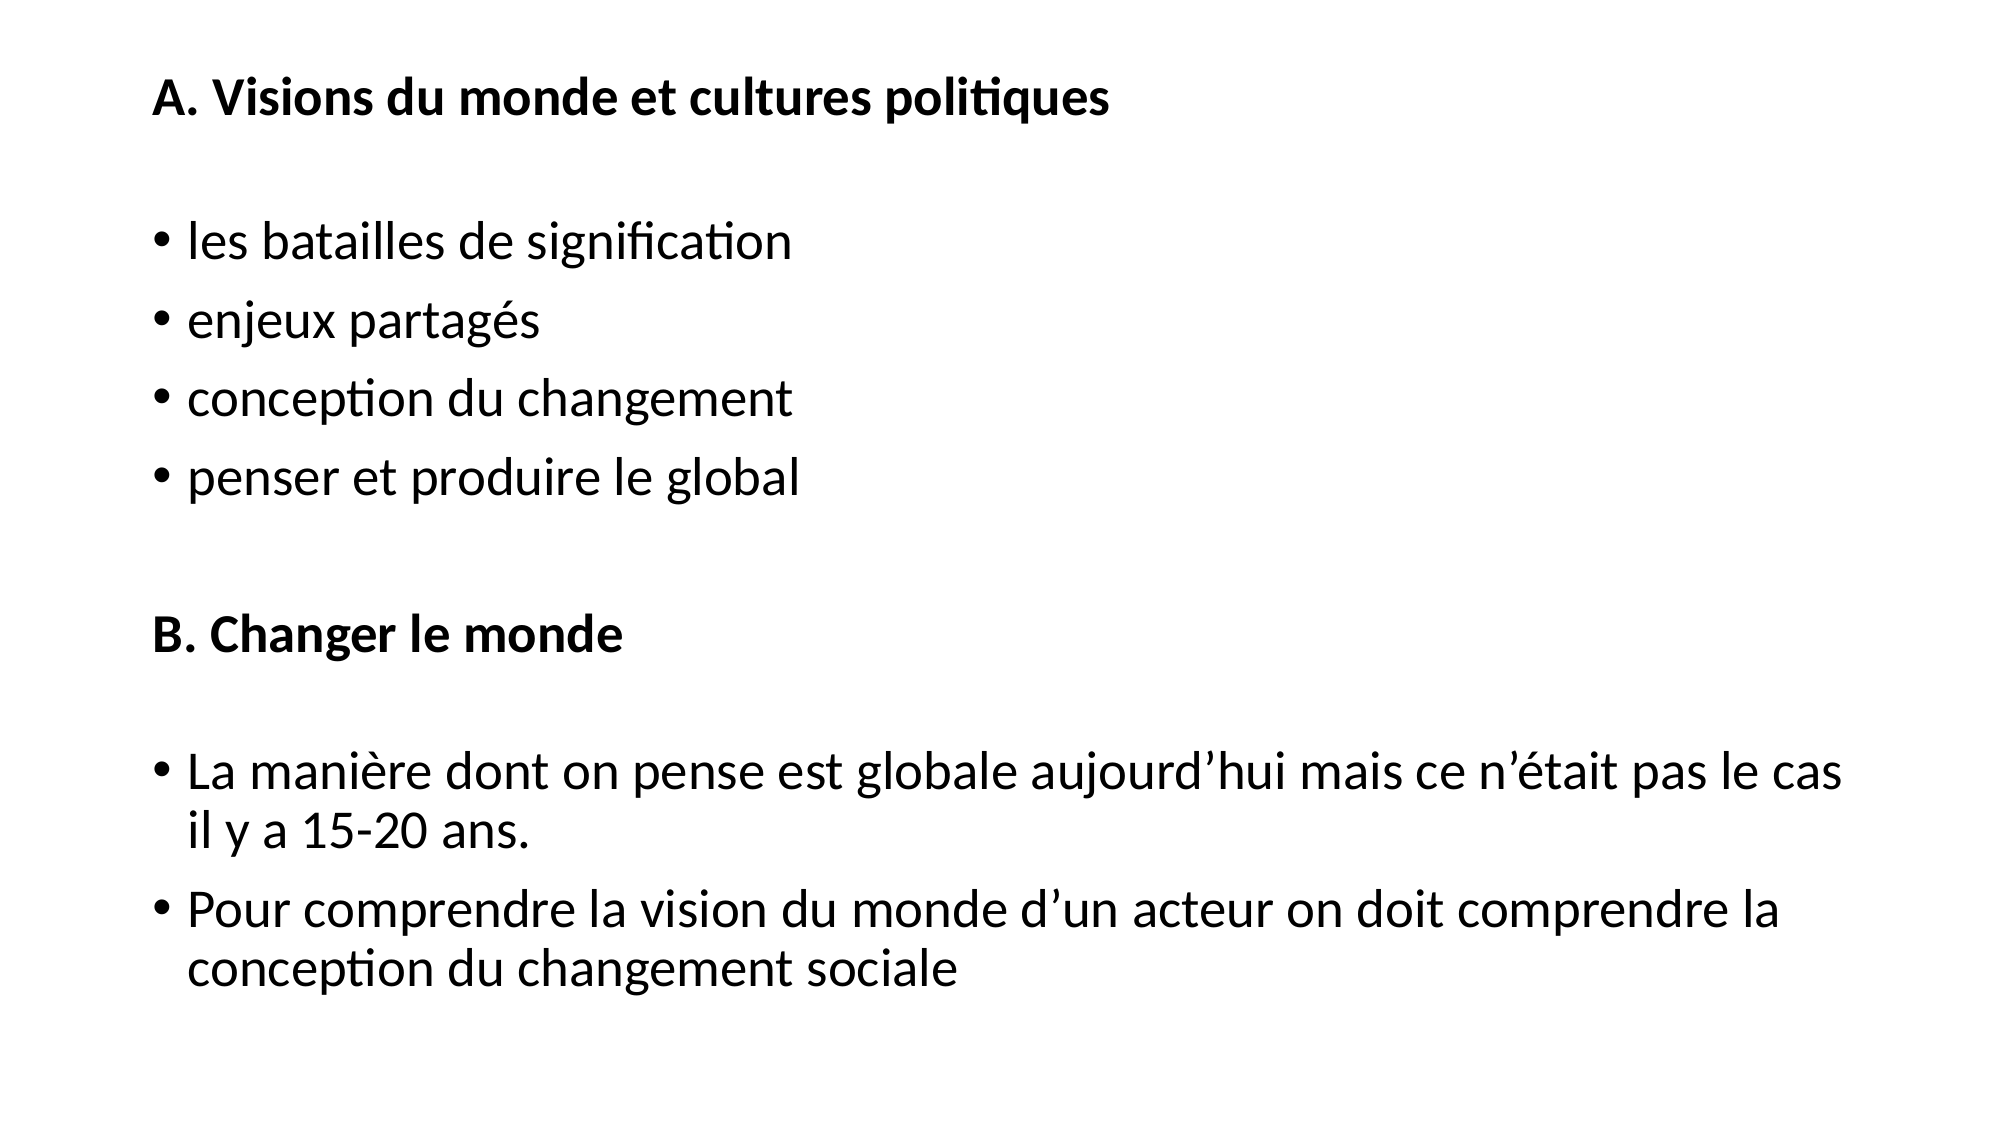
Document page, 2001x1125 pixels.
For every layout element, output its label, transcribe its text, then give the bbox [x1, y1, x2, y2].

list A. Visions du monde et cultures politiques les batailles de signification enjeux partagés conception du changement penser et produire le global B. Changer le monde La manière dont on pense est globale aujourd’hui mais ce n’était pas le cas il y a 15-20 ans. Pour comprendre la vision du monde d’un acteur on doit comprendre la conception du changement sociale [137, 60, 1863, 1014]
